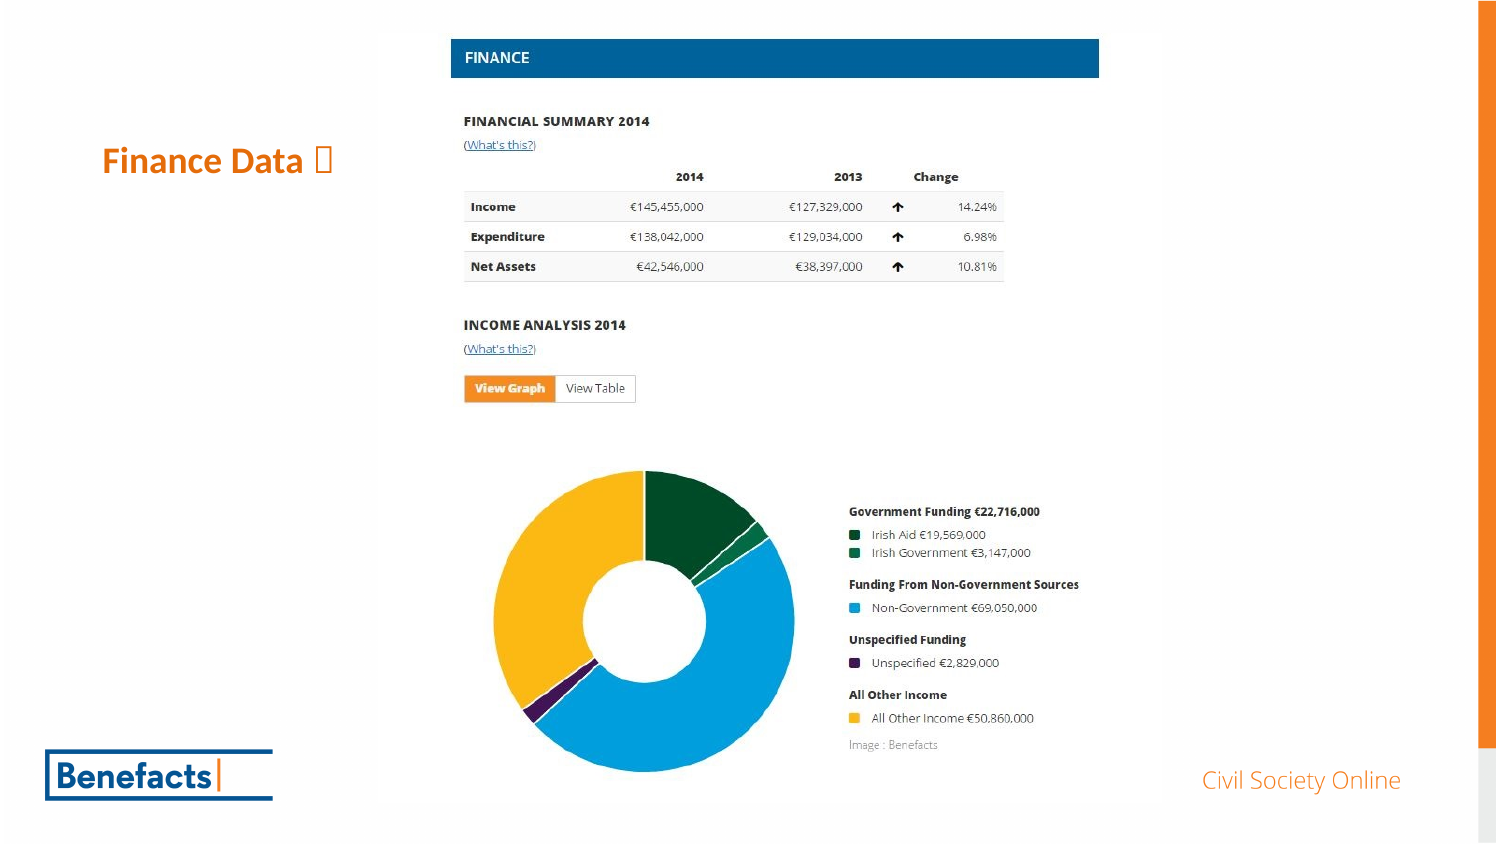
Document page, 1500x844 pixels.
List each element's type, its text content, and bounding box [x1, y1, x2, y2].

text_box Finance Data  [52, 129, 372, 187]
picture [4, 0, 1496, 844]
